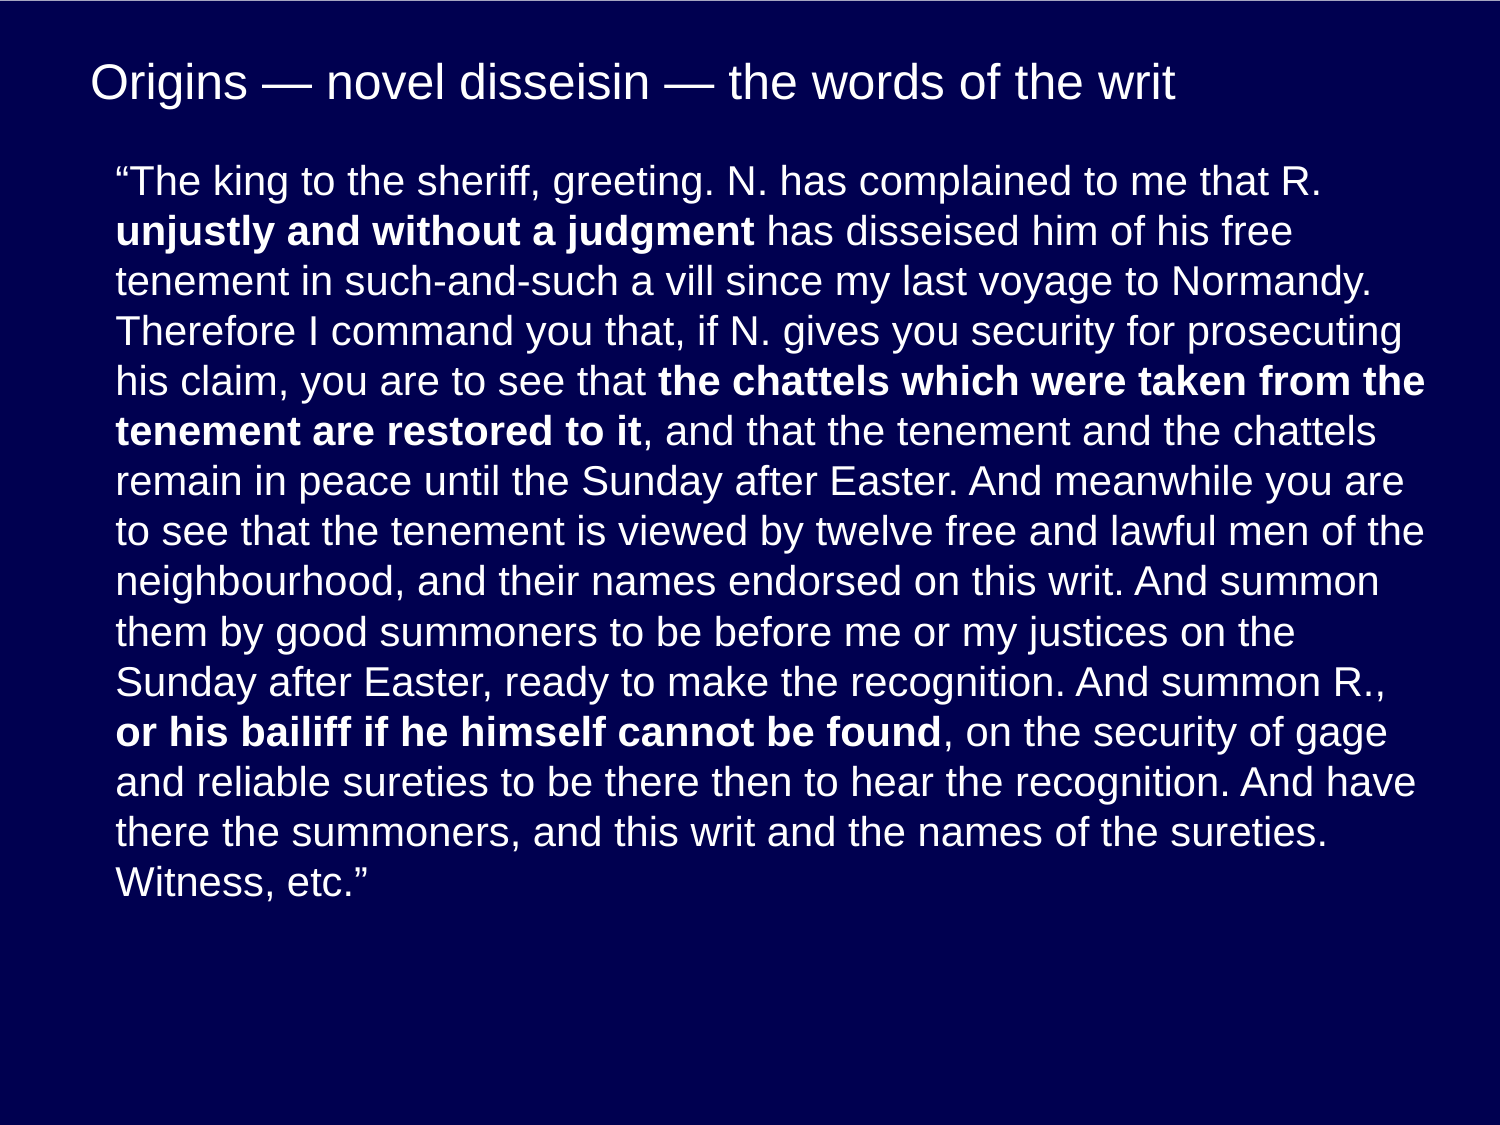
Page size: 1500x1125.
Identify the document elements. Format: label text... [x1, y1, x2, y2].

title Origins — novel disseisin — the words of the writ [75, 41, 1425, 147]
list “The king to the sheriff, greeting. N. has complained to me that R. unjustly and without a judgment has disseised him of his free tenement in such-and-such a vill since my last voyage to Normandy. Therefore I command you that, if N. gives you security for prosecuting his claim, you are to see that the chattels which were taken from the tenement are restored to it, and that the tenement and the chattels remain in peace until the Sunday after Easter. And meanwhile you are to see that the tenement is viewed by twelve free and lawful men of the neighbourhood, and their names endorsed on this writ. And summon them by good summoners to be before me or my justices on the Sunday after Easter, ready to make the recognition. And summon R., or his bailiff if he himself cannot be found, on the security of gage and reliable sureties to be there then to hear the recognition. And have there the summoners, and this writ and the names of the sureties. Witness, etc.” [100, 146, 1451, 527]
